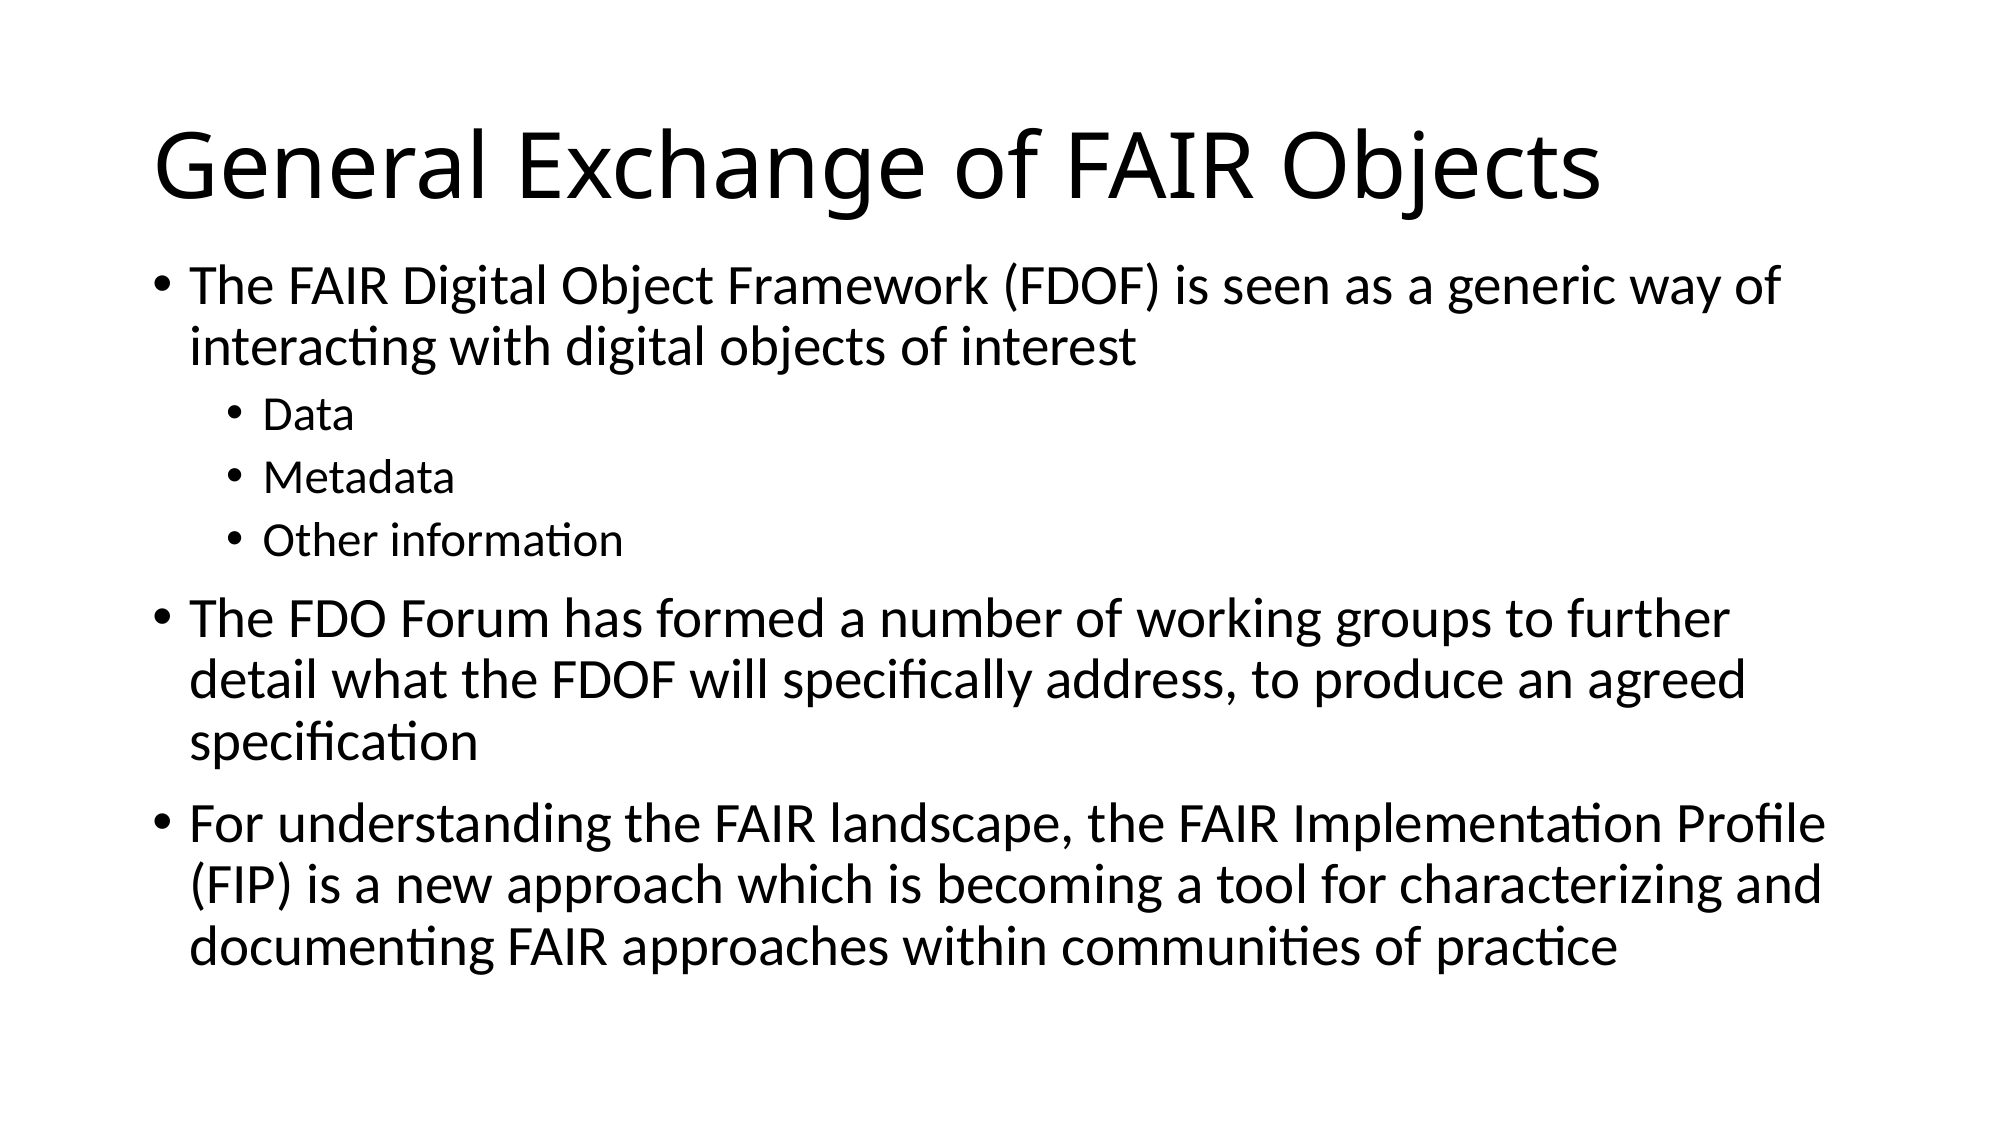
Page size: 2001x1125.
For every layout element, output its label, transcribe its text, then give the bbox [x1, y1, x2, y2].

list The FAIR Digital Object Framework (FDOF) is seen as a generic way of interacting with digital objects of interest Data Metadata Other information The FDO Forum has formed a number of working groups to further detail what the FDOF will specifically address, to produce an agreed specification For understanding the FAIR landscape, the FAIR Implementation Profile (FIP) is a new approach which is becoming a tool for characterizing and documenting FAIR approaches within communities of practice [137, 247, 1863, 1014]
title General Exchange of FAIR Objects [137, 59, 1863, 247]
